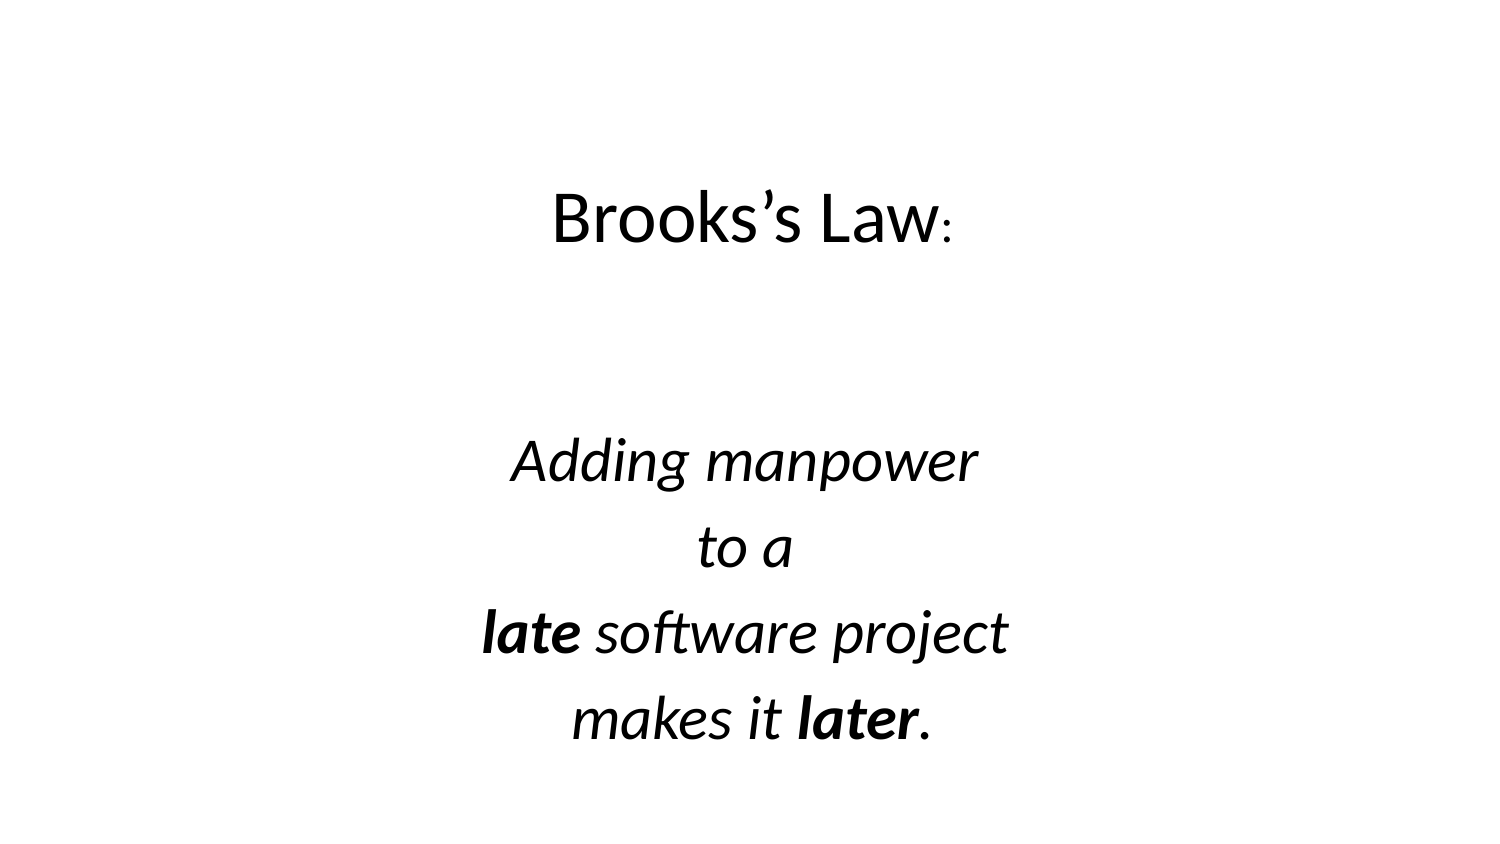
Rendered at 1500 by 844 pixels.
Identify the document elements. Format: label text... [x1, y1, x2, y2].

text_box Brooks’s Law: Adding manpower to a late software project makes it later. [172, 152, 1334, 596]
